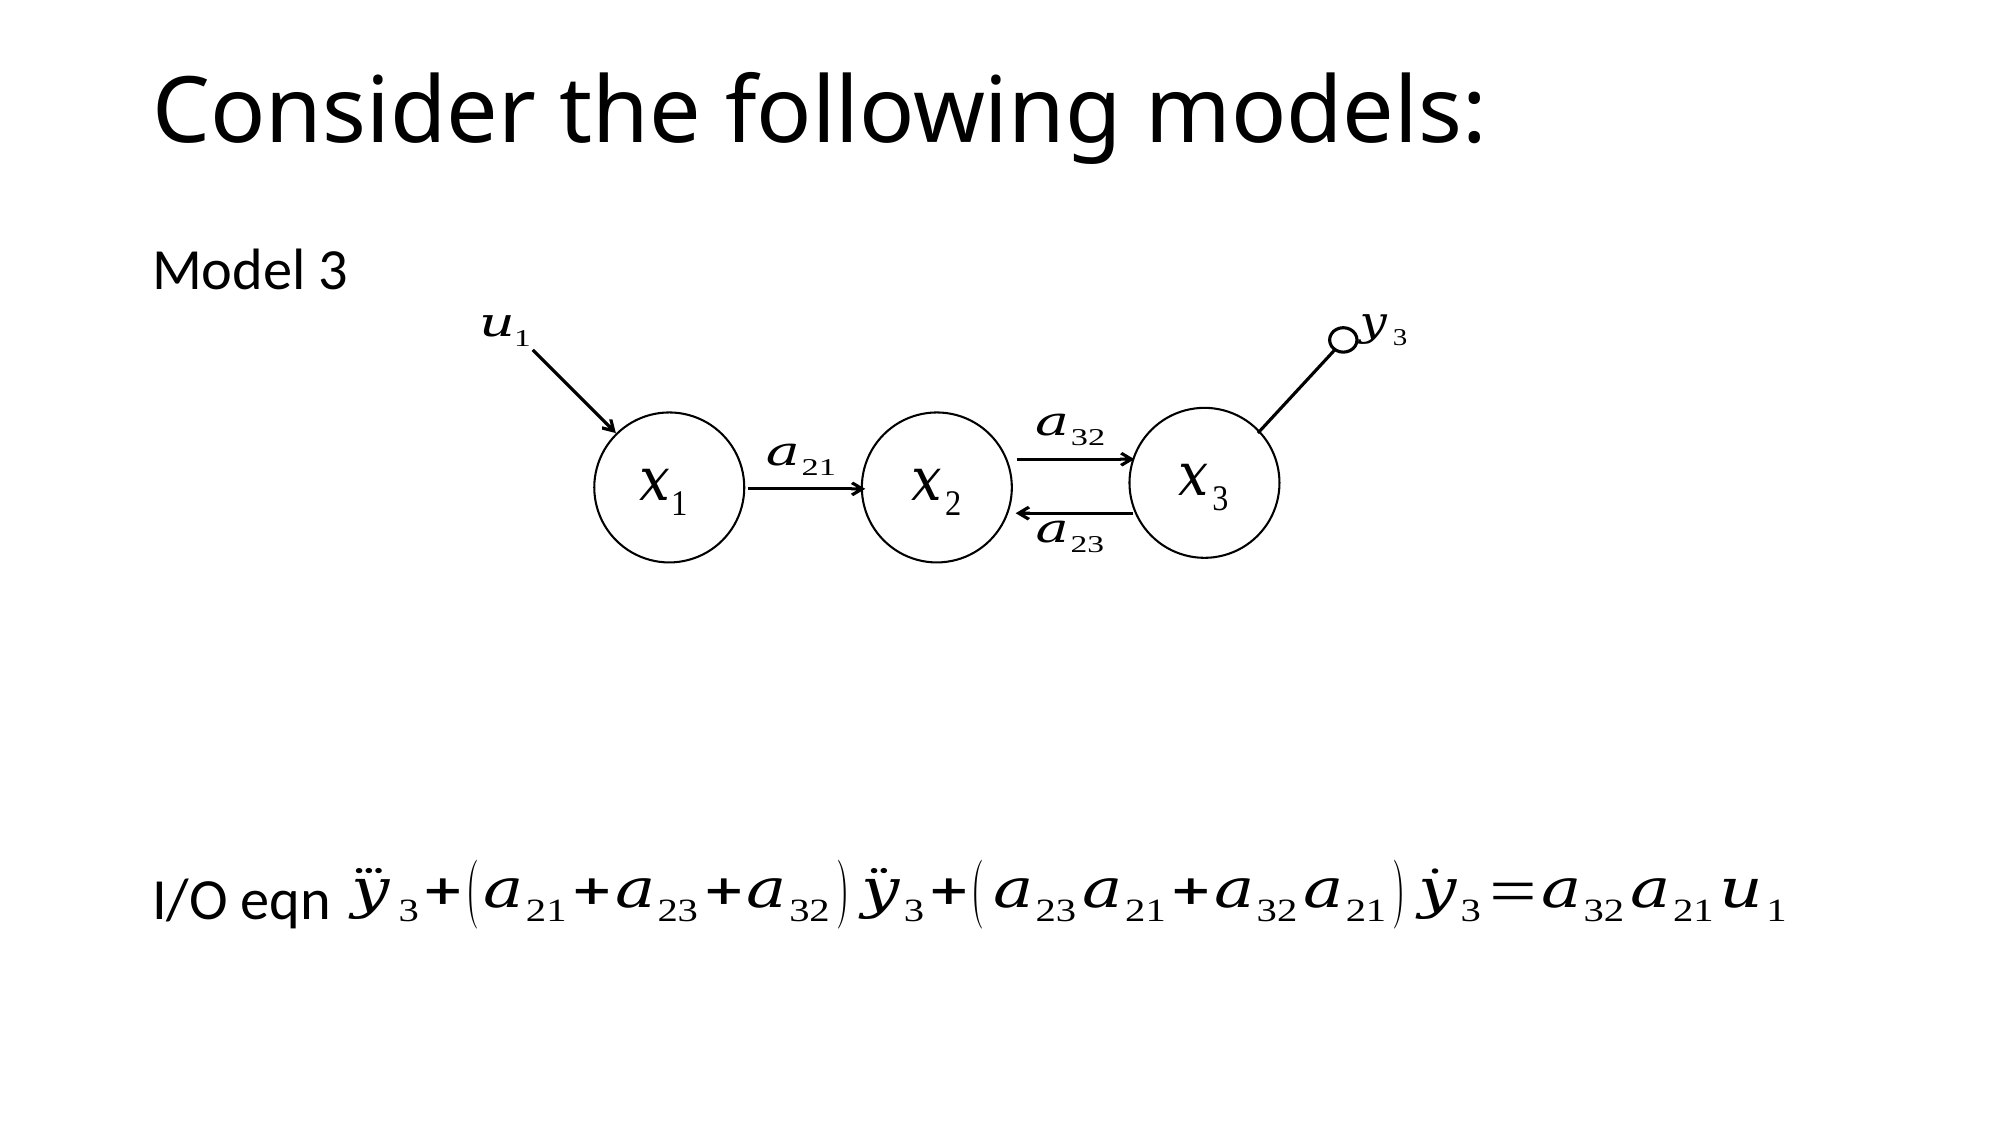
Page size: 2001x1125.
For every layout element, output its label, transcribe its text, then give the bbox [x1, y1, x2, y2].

text_box [593, 411, 746, 564]
text_box [1328, 326, 1358, 354]
text_box [1128, 406, 1281, 559]
text_box Model 3 I/O eqn [137, 223, 1863, 984]
text_box [860, 411, 1013, 564]
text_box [1257, 348, 1336, 434]
title Consider the following models: [137, 3, 1863, 222]
